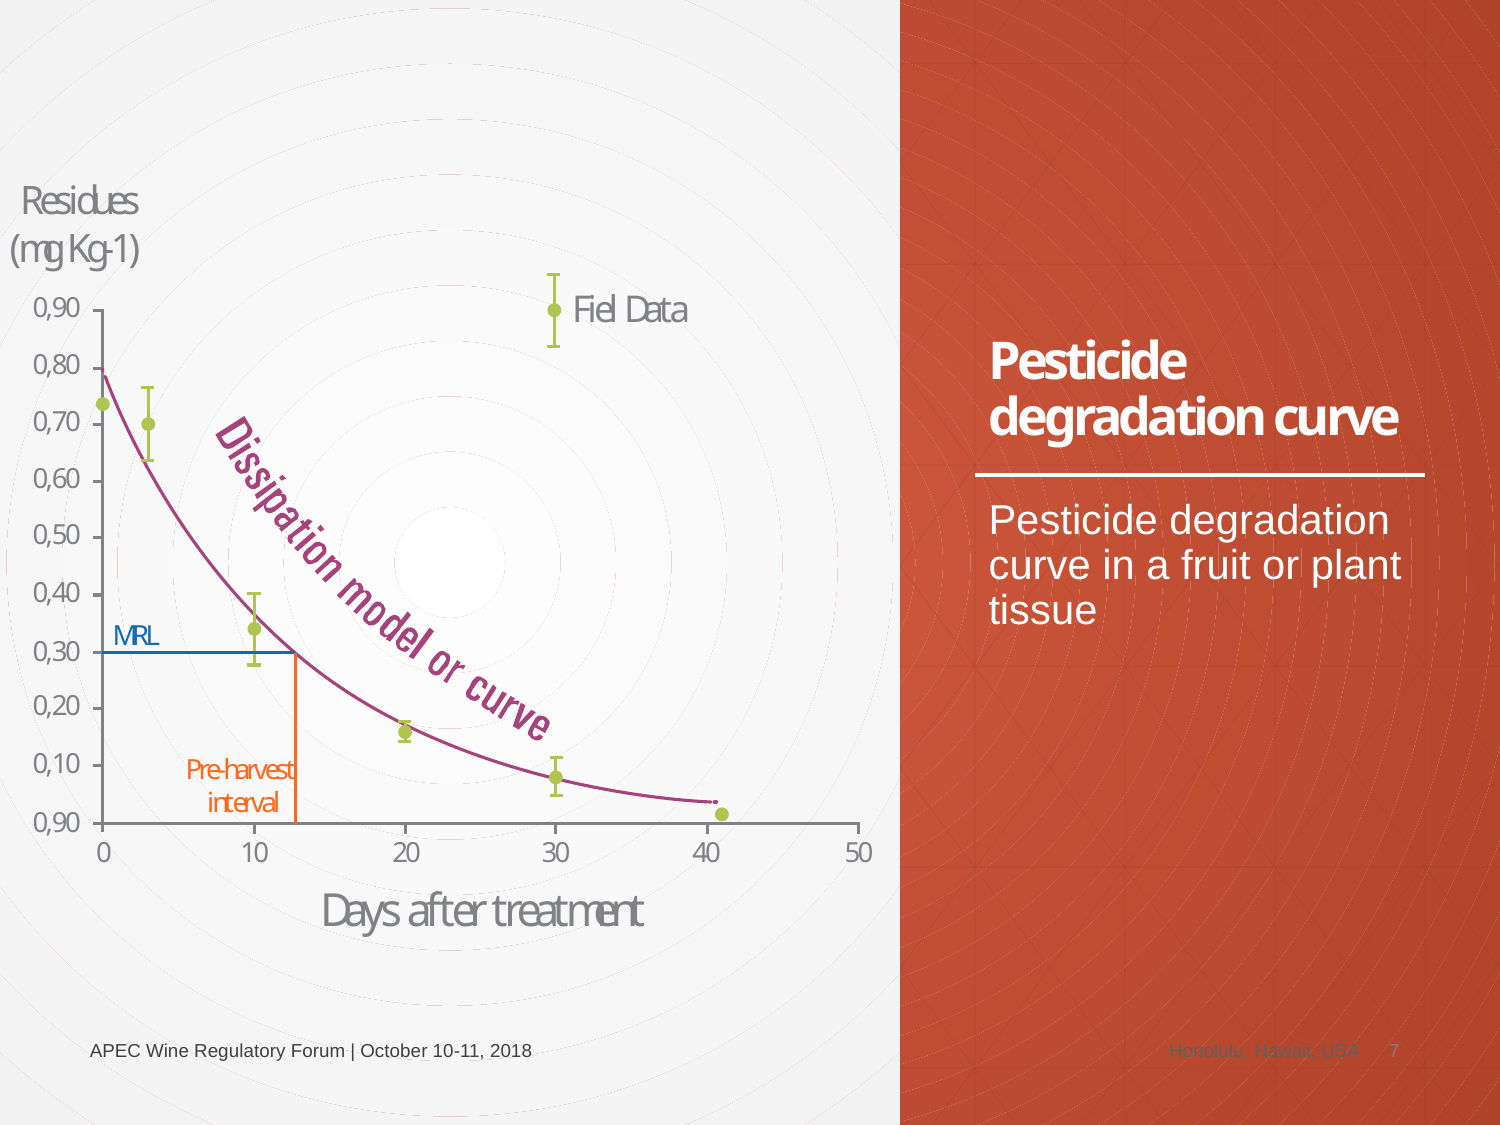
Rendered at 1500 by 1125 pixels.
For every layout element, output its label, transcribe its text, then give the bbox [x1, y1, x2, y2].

footer APEC Wine Regulatory Forum | October 10-11, 2018 [75, 1031, 829, 1069]
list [33, 273, 872, 870]
slide_number Honolulu, Hawaii, USA [837, 1031, 1375, 1069]
picture [9, 181, 140, 274]
list Pesticide degradation curve in a fruit or plant tissue [973, 491, 1424, 867]
picture [193, 395, 565, 760]
picture [319, 891, 644, 989]
title Pesticide degradation curve [973, 93, 1424, 455]
slide_number 7 [1375, 1031, 1426, 1069]
